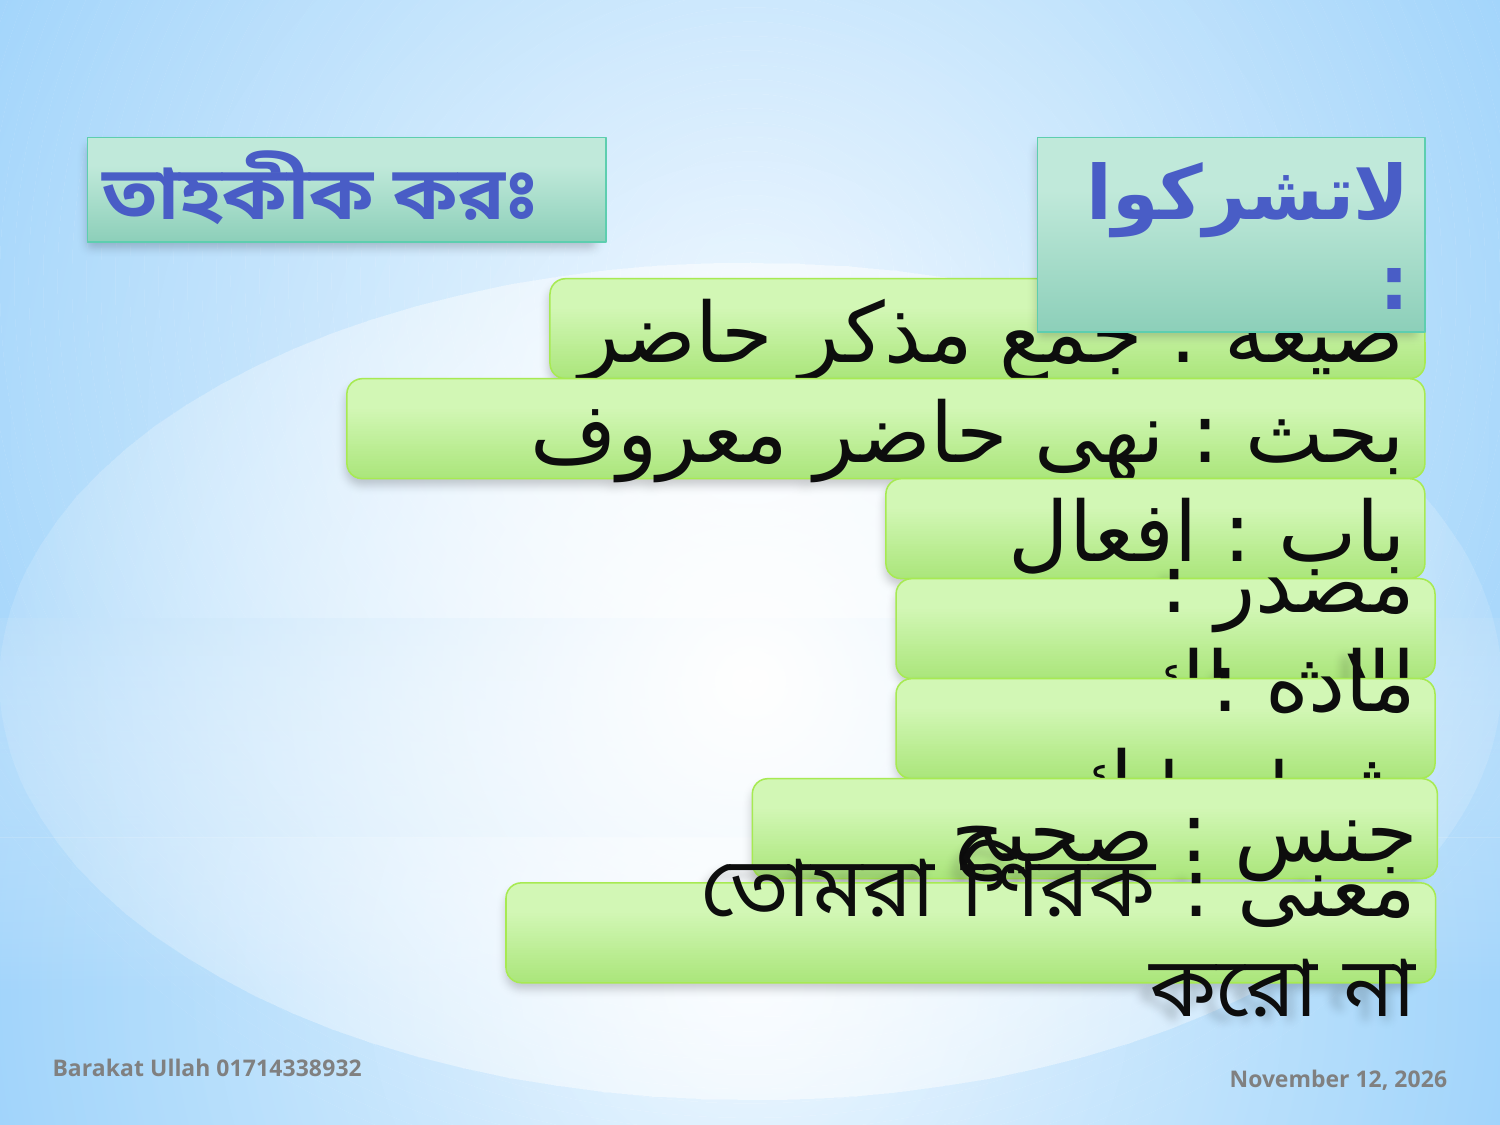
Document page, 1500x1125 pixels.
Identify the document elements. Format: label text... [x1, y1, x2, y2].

text_box بحث : نهى حاضر معروف [346, 377, 1426, 480]
text_box ماده : ش+ر+ك [895, 677, 1436, 778]
text_box معنى : তোমরা শিরক করো না [505, 882, 1437, 984]
text_box جنس : صحيح [751, 777, 1439, 880]
text_box مصدر : الاشراك [895, 577, 1436, 678]
text_box باب : افعال [885, 477, 1426, 580]
text_box صيغة : جمع مذكر حاضر [549, 277, 1426, 378]
text_box لاتشركوا : [1037, 137, 1426, 333]
footer Barakat Ullah 01714338932 [37, 1037, 588, 1098]
text_box তাহকীক করঃ [87, 137, 607, 243]
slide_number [1050, 1050, 1463, 1110]
